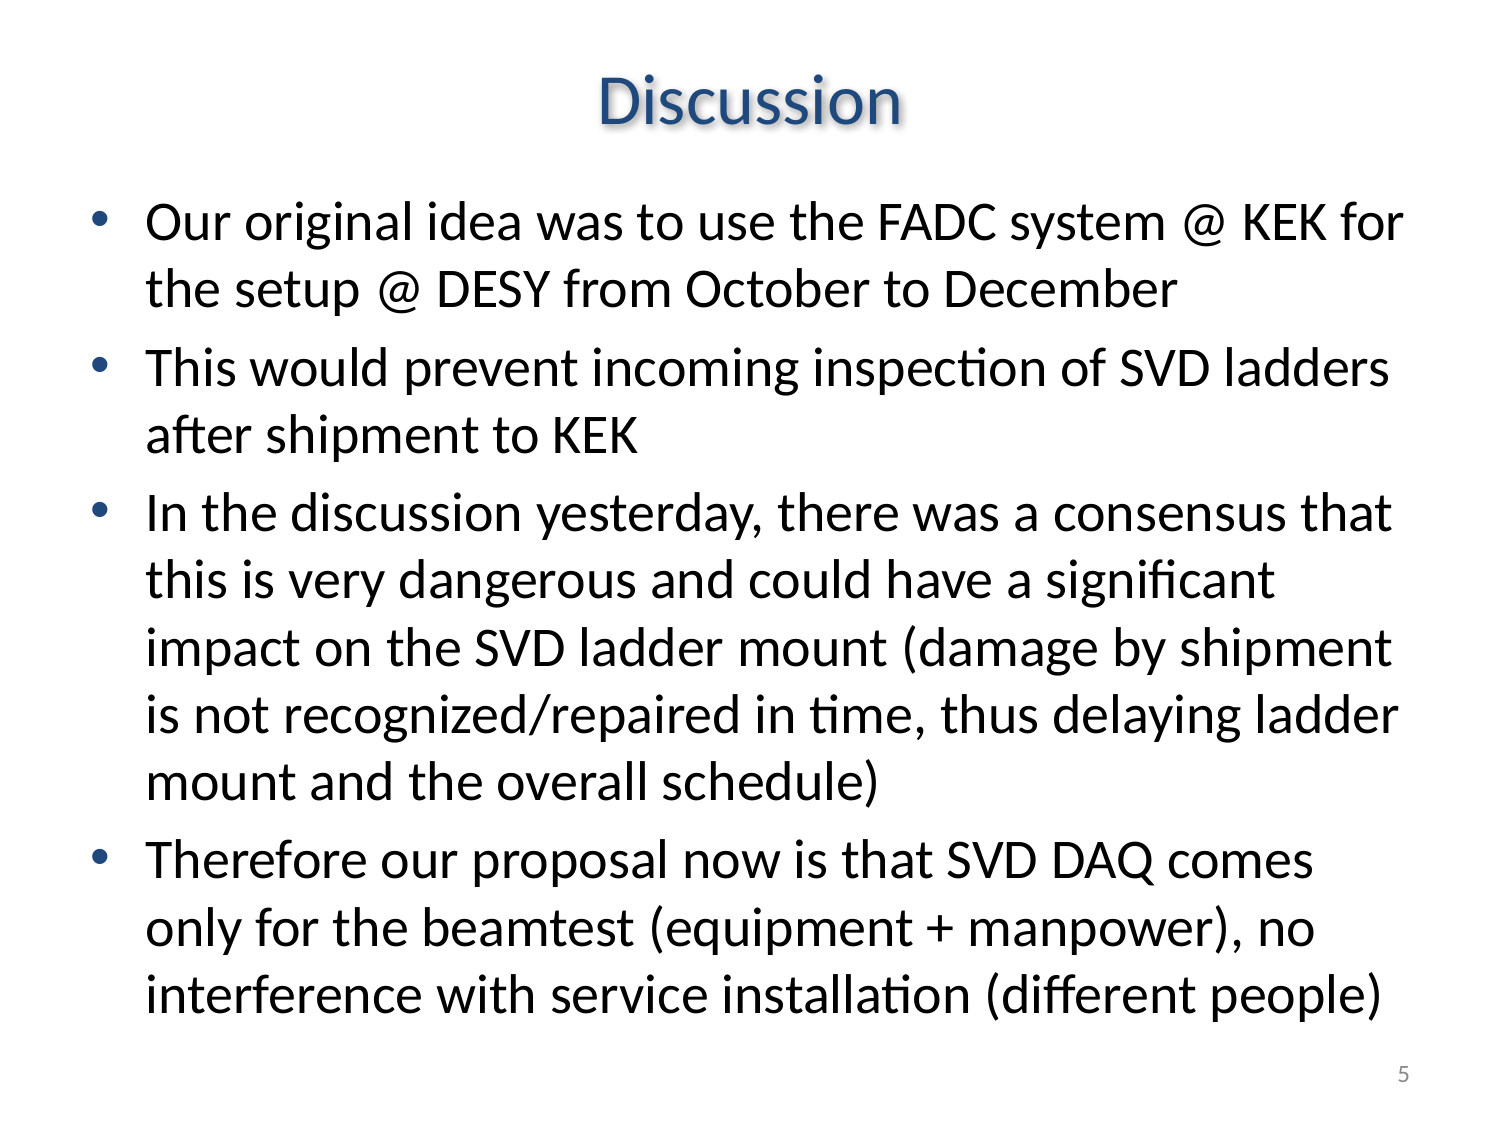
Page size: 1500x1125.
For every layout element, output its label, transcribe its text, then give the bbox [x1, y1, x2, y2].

list Our original idea was to use the FADC system @ KEK for the setup @ DESY from October to December This would prevent incoming inspection of SVD ladders after shipment to KEK In the discussion yesterday, there was a consensus that this is very dangerous and could have a significant impact on the SVD ladder mount (damage by shipment is not recognized/repaired in time, thus delaying ladder mount and the overall schedule) Therefore our proposal now is that SVD DAQ comes only for the beamtest (equipment + manpower), no interference with service installation (different people) [75, 177, 1425, 1043]
title Discussion [75, 45, 1425, 147]
slide_number 5 [1074, 1042, 1425, 1103]
